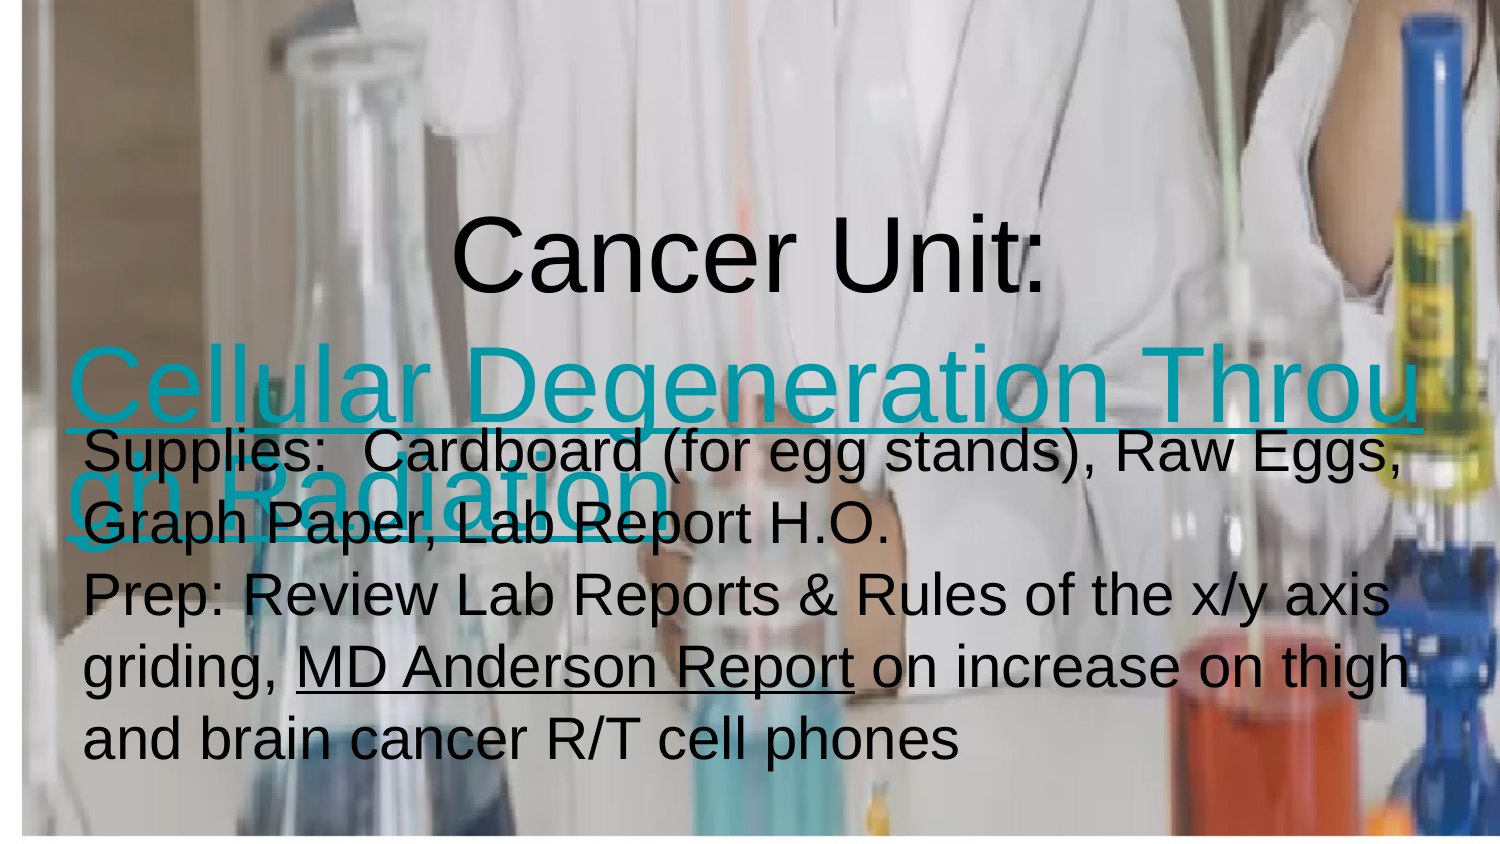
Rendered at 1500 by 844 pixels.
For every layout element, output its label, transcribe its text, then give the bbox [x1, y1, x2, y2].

picture [0, 0, 1500, 844]
title Supplies: Cardboard (for egg stands), Raw Eggs, Graph Paper, Lab Report H.O. Prep: Review Lab Reports & Rules of the x/y axis griding, MD Anderson Report on increase on thigh and brain cancer R/T cell phones [67, 449, 1466, 787]
title Cancer Unit: Cellular Degeneration Through Radiation [51, 122, 1449, 459]
